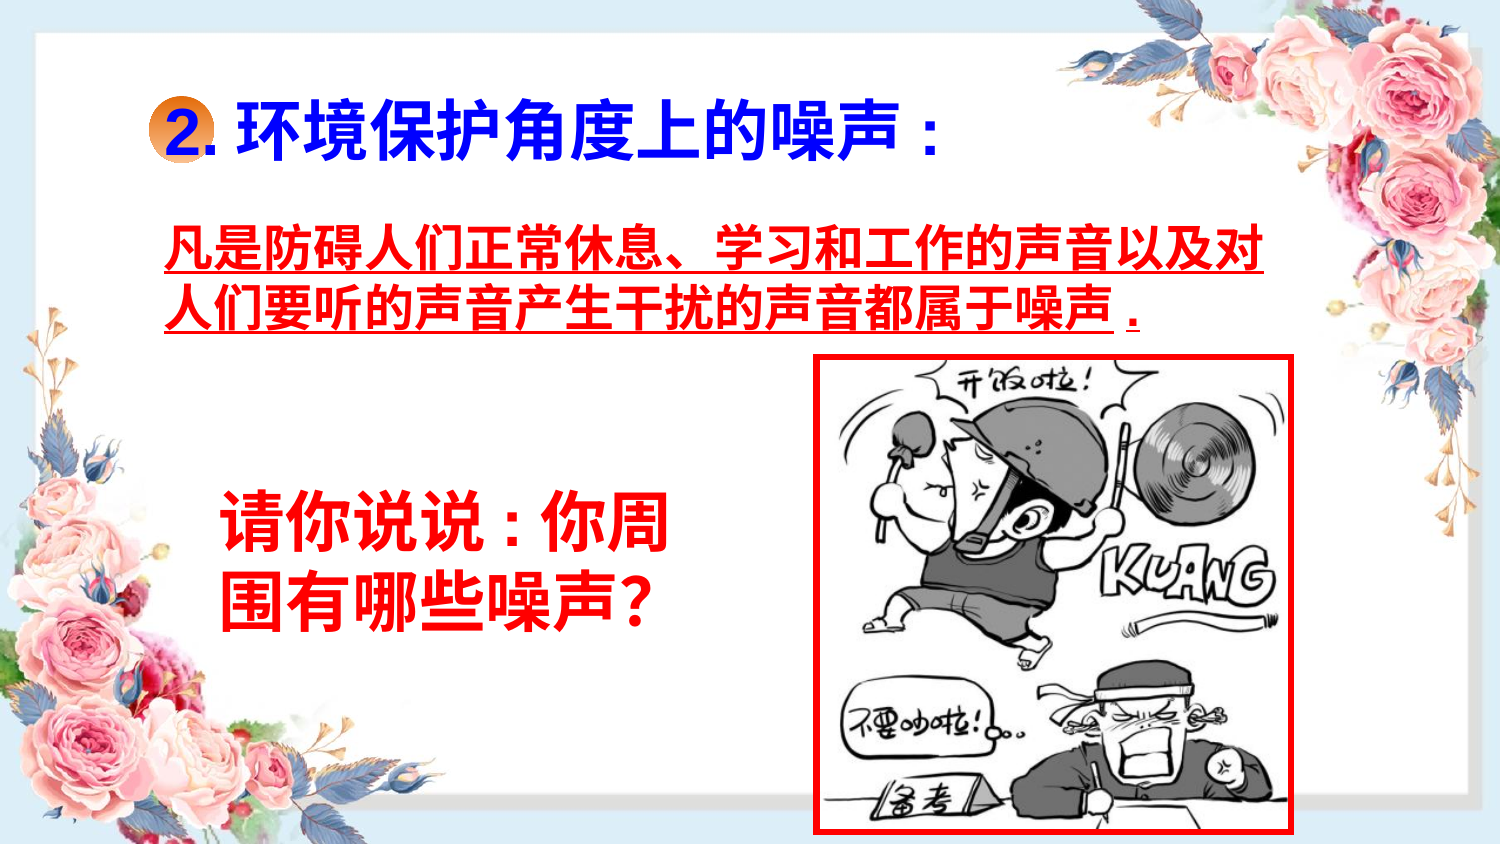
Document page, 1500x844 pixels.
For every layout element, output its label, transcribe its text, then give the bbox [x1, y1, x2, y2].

text_box 2.环境保护角度上的噪声: [149, 81, 1204, 177]
text_box 请你说说:你周围有哪些噪声？ [204, 472, 754, 647]
picture [0, 0, 1500, 844]
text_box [149, 95, 215, 164]
text_box 凡是防碍人们正常休息、学习和工作的声音以及对人们要听的声音产生干扰的声音都属于噪声. [149, 209, 1319, 345]
